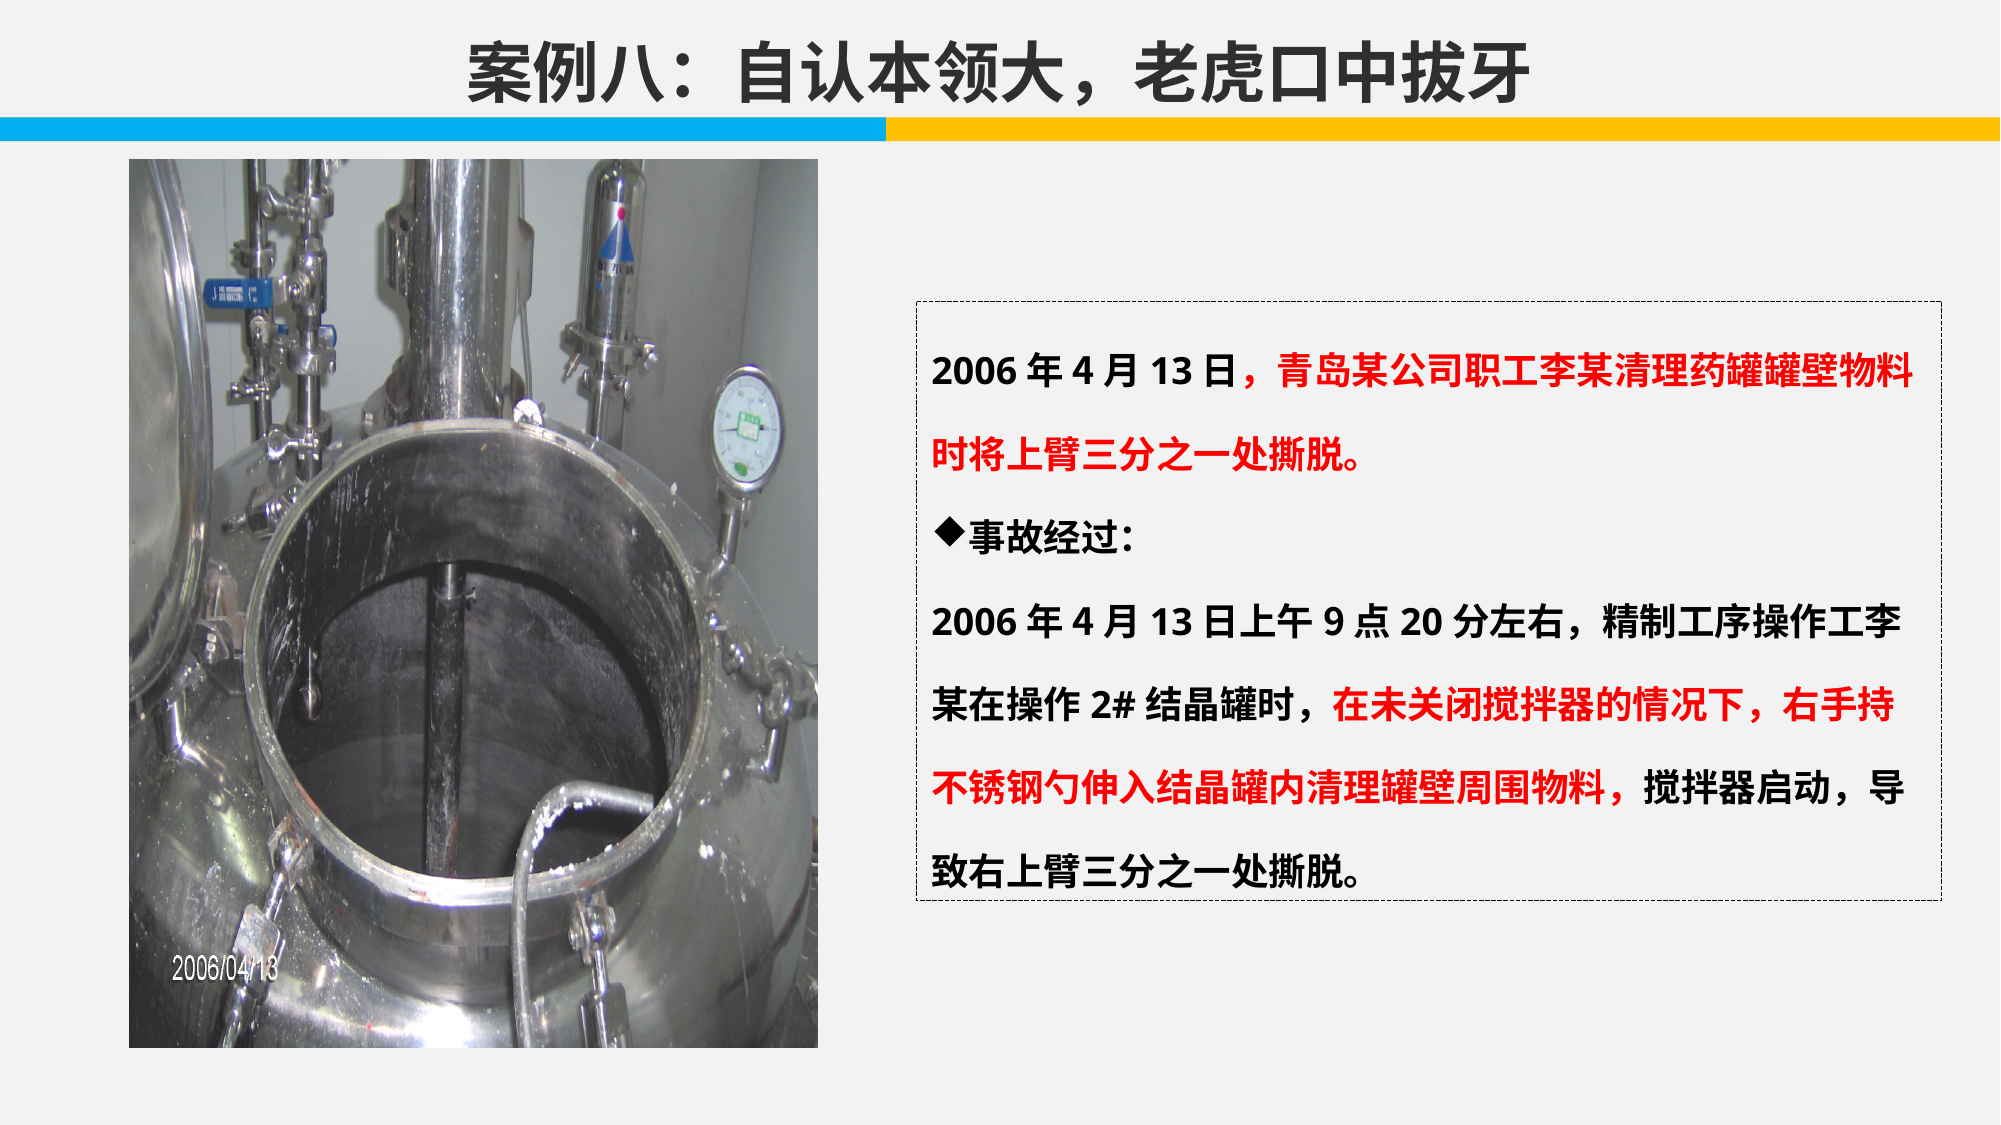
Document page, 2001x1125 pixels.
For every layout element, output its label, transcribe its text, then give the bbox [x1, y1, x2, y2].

title 案例八：自认本领大，老虎口中拔牙 [324, 24, 1675, 118]
picture [129, 159, 818, 1048]
text_box 2006年4月13日，青岛某公司职工李某清理药罐罐壁物料时将上臂三分之一处撕脱。 事故经过： 2006年4月13日上午9点20分左右，精制工序操作工李某在操作2#结晶罐时，在未关闭搅拌器的情况下，右手持不锈钢勺伸入结晶罐内清理罐壁周围物料，搅拌器启动，导致右上臂三分之一处撕脱。 [916, 301, 1942, 901]
